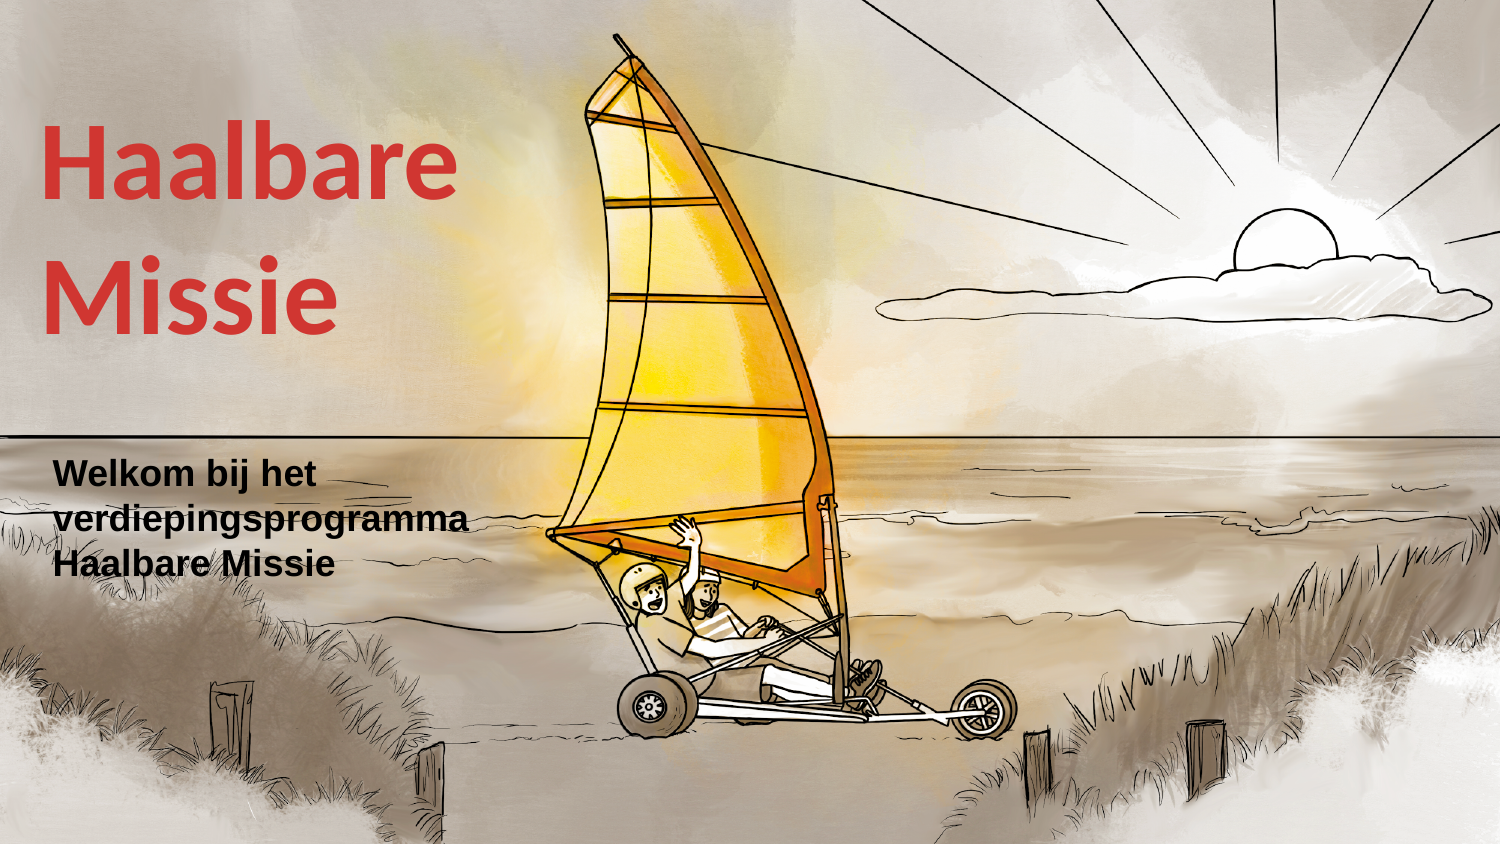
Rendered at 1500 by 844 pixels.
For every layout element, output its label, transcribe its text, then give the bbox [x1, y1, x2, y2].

title Haalbare Missie [24, 72, 640, 612]
subtitle Welkom bij het verdiepingsprogramma Haalbare Missie [14, 433, 544, 564]
picture [0, 0, 1500, 844]
